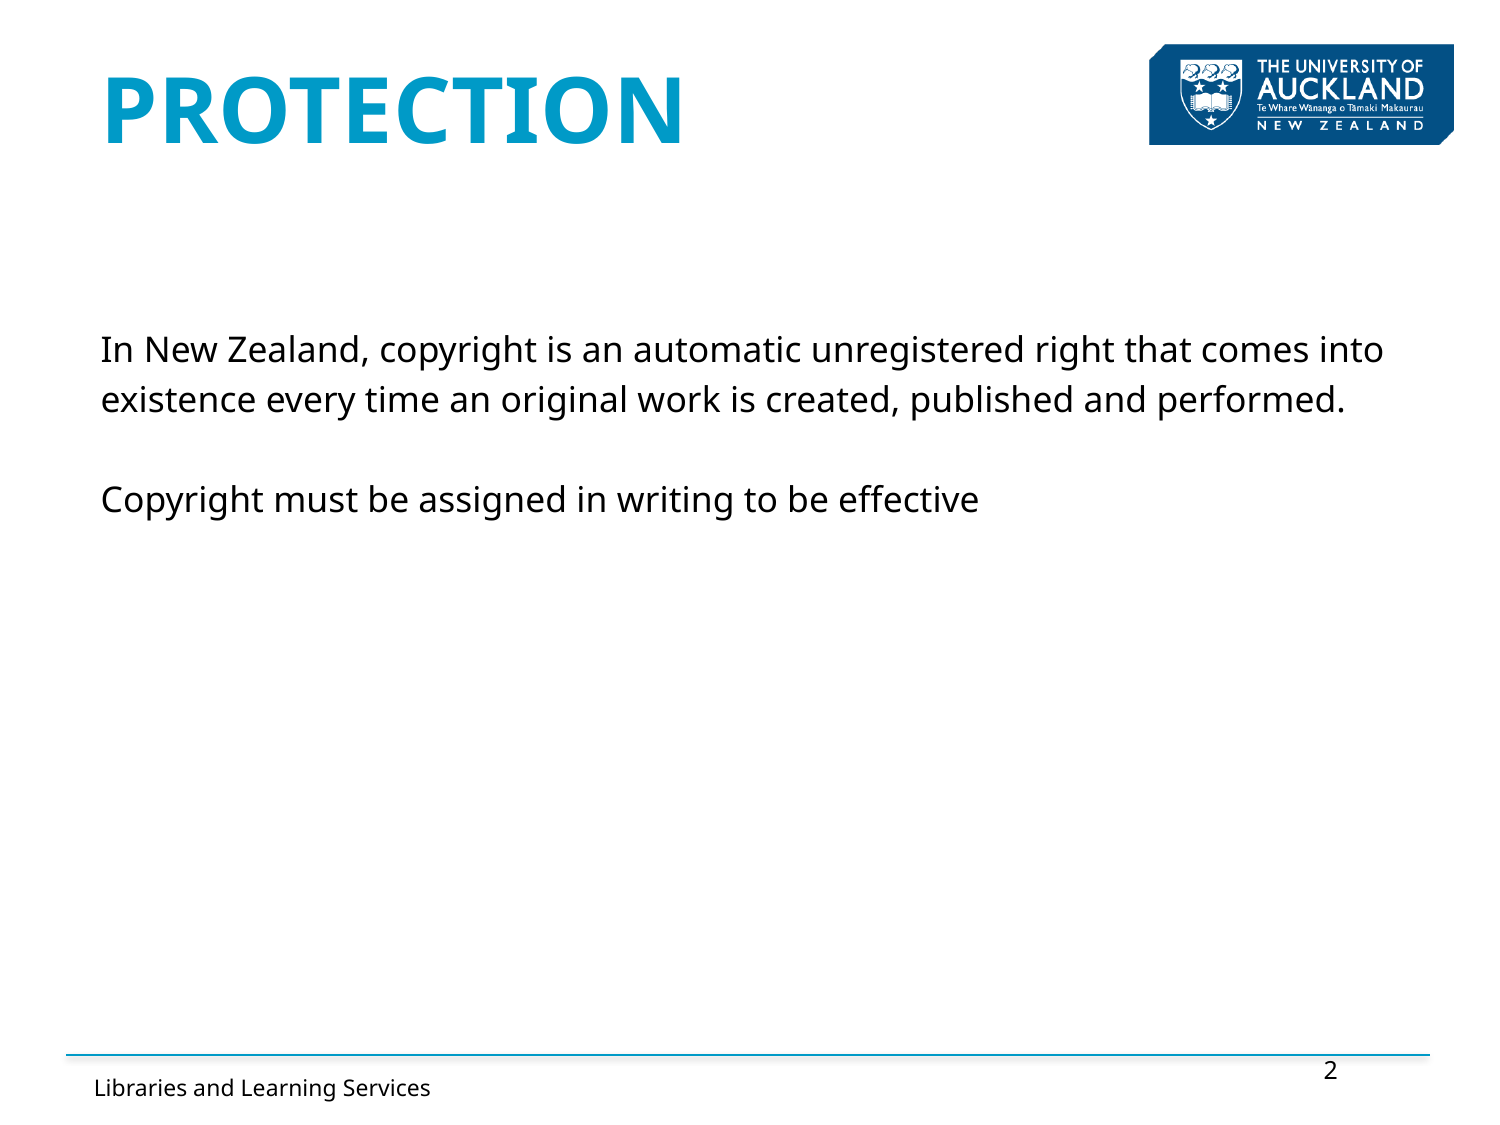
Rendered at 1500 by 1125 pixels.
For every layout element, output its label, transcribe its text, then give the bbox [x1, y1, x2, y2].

title PROTECTION [85, 44, 1101, 273]
picture [1149, 44, 1454, 145]
list In New Zealand, copyright is an automatic unregistered right that comes into existence every time an original work is created, published and performed. Copyright must be assigned in writing to be effective [85, 311, 1415, 1033]
slide_number 2 [1308, 1047, 1415, 1125]
